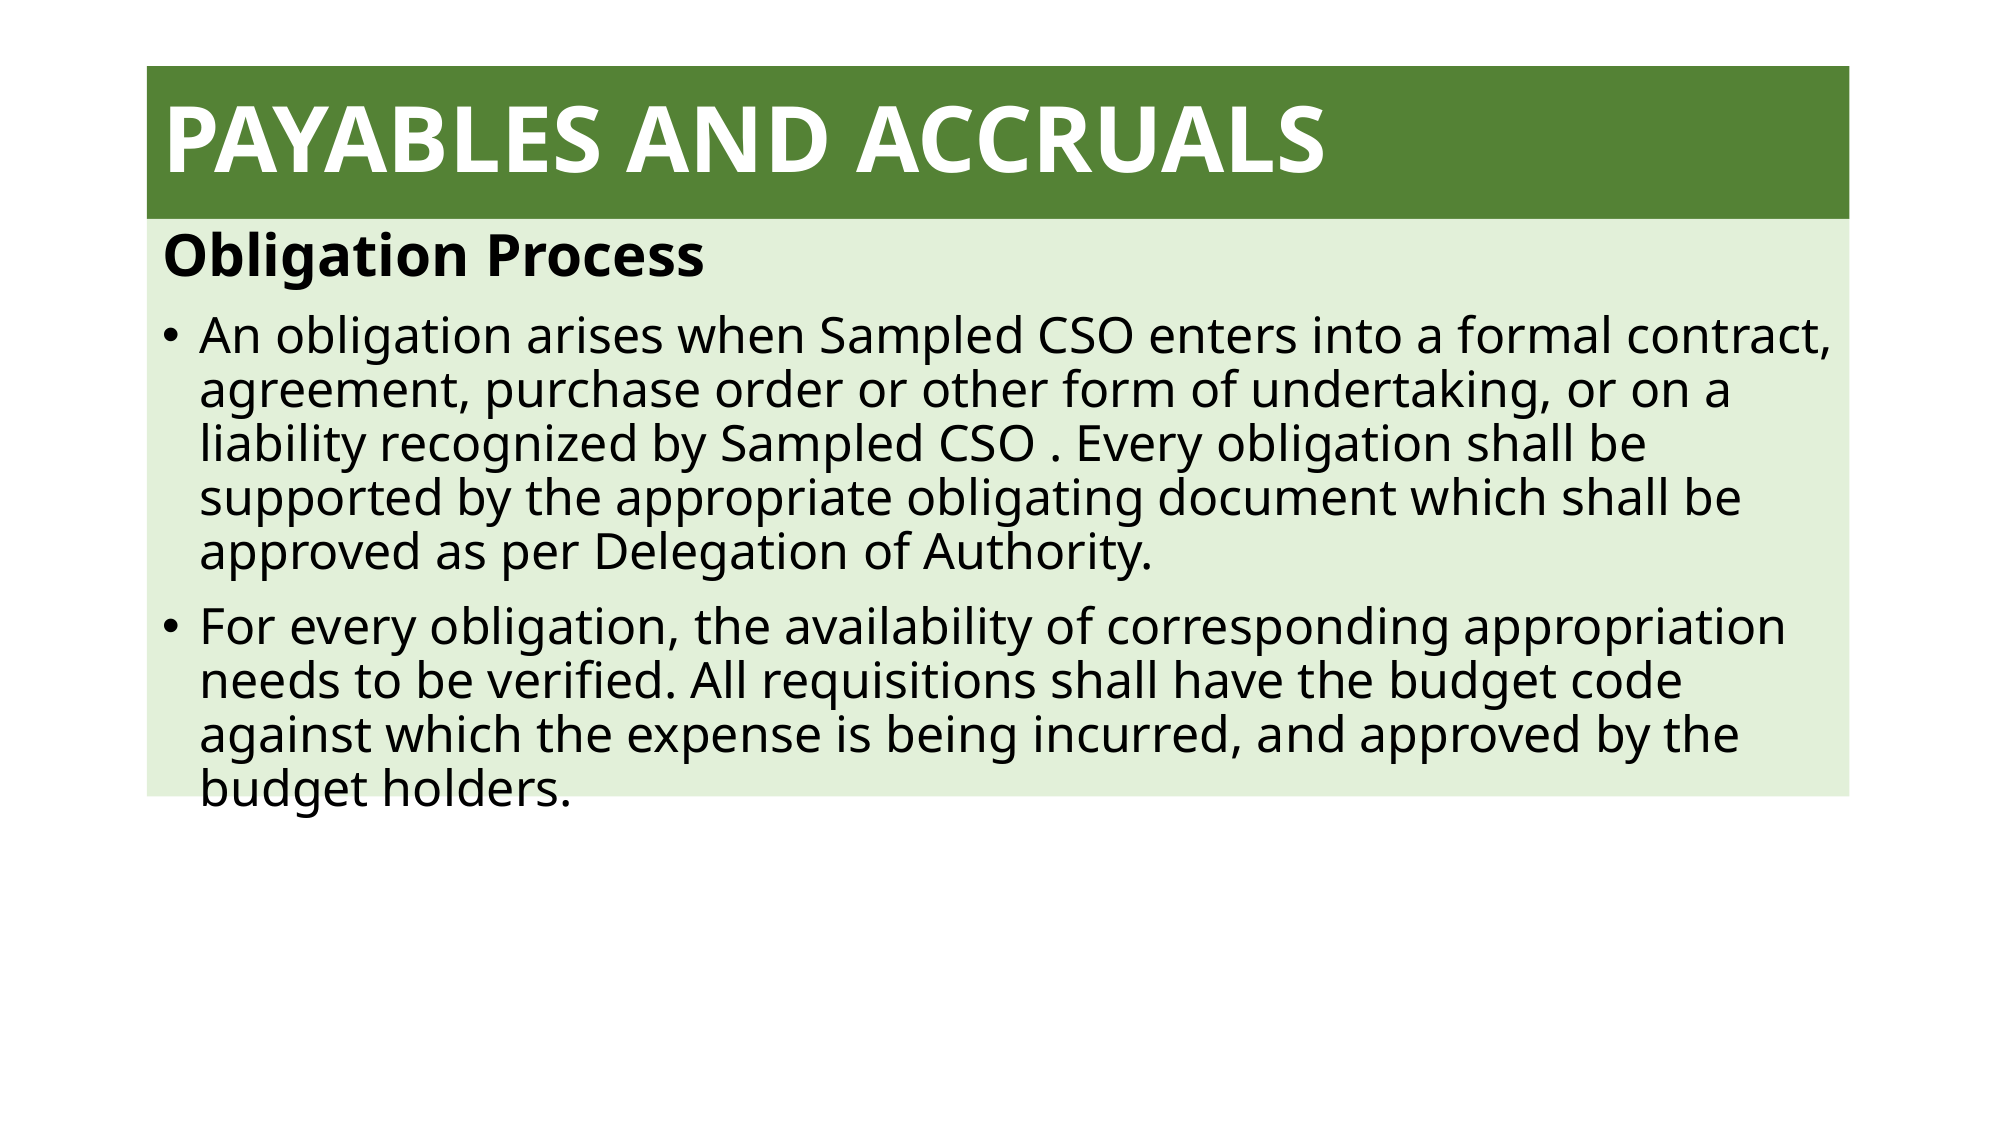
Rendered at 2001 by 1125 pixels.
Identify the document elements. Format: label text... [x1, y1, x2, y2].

title PAYABLES AND ACCRUALS [146, 66, 1850, 218]
list Obligation Process An obligation arises when Sampled CSO enters into a formal contract, agreement, purchase order or other form of undertaking, or on a liability recognized by Sampled CSO . Every obligation shall be supported by the appropriate obligating document which shall be approved as per Delegation of Authority. For every obligation, the availability of corresponding appropriation needs to be verified. All requisitions shall have the budget code against which the expense is being incurred, and approved by the budget holders. [146, 218, 1850, 797]
